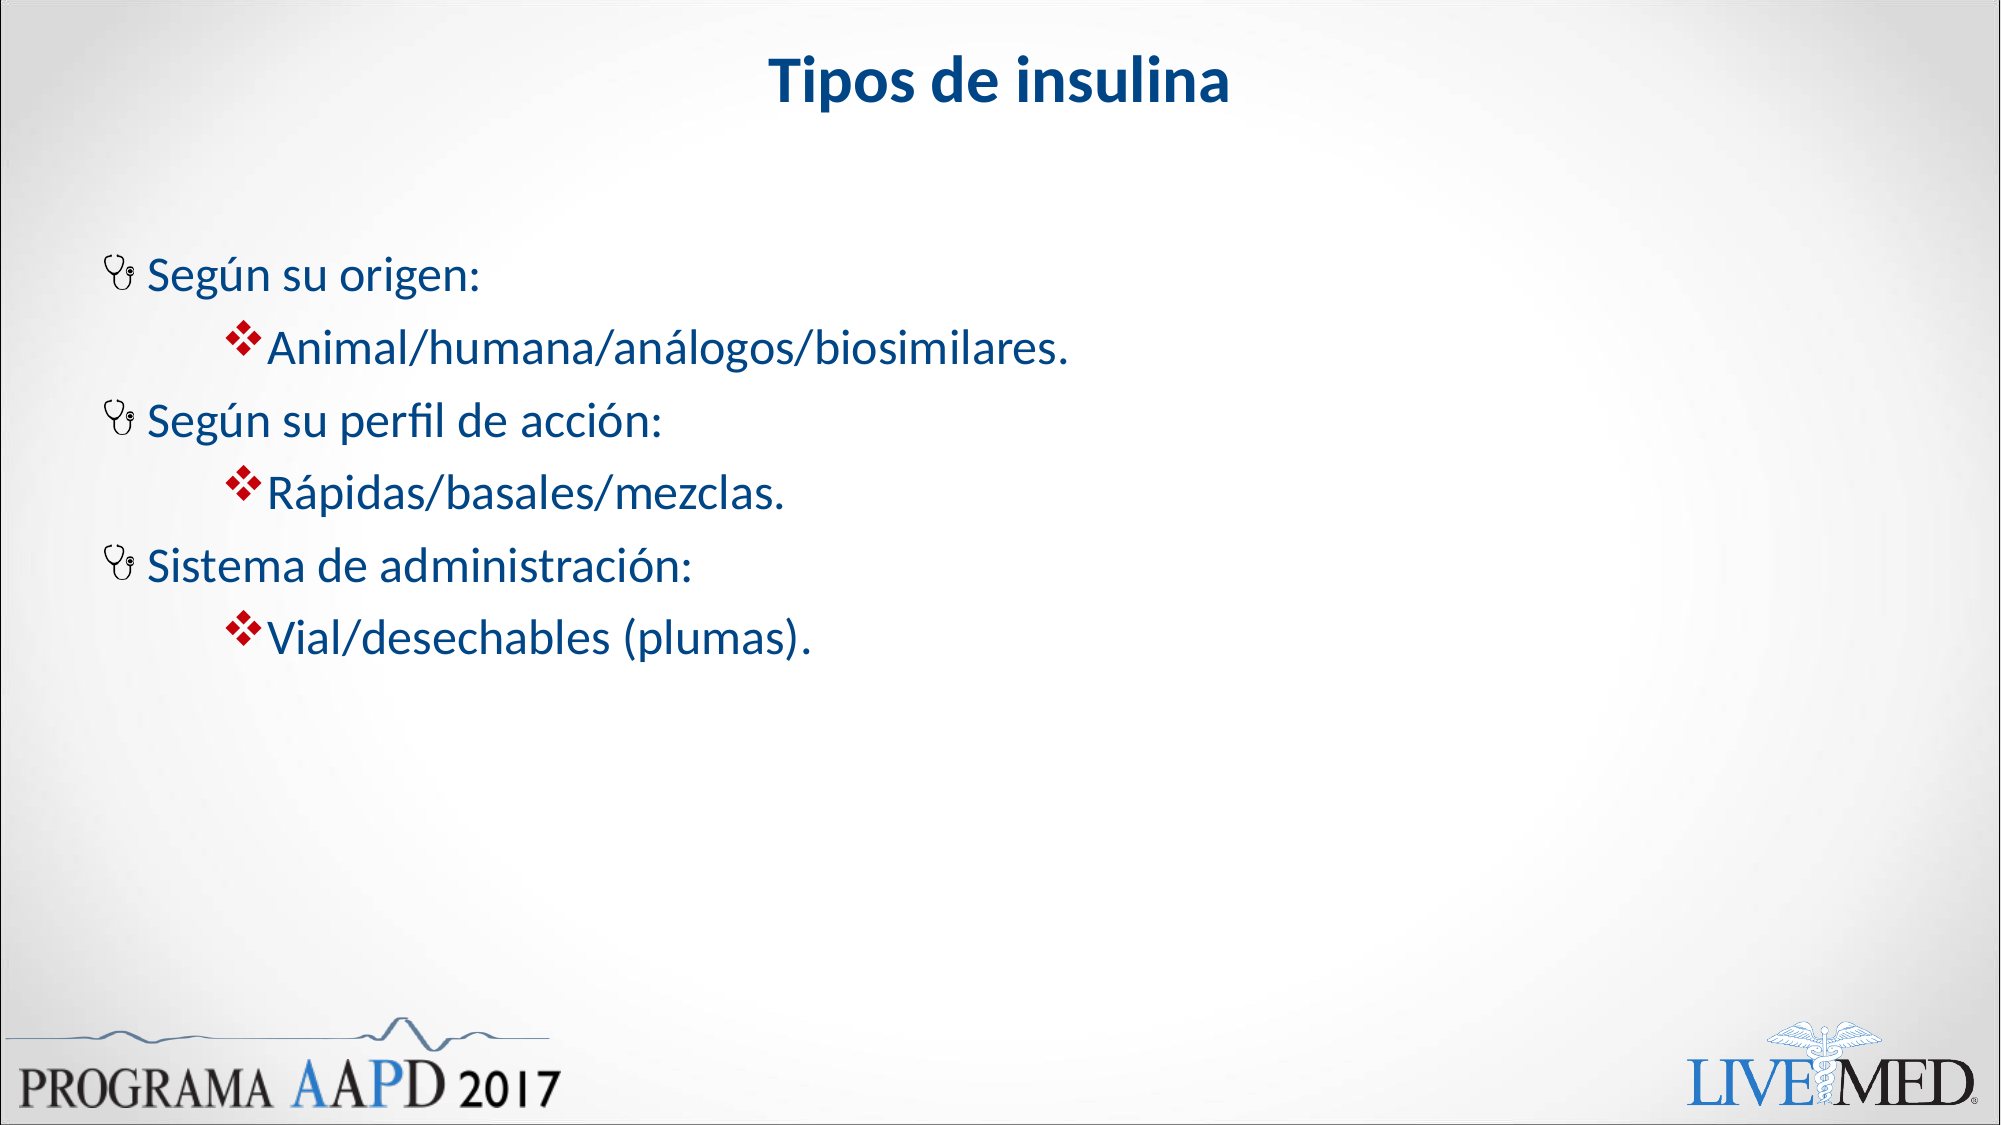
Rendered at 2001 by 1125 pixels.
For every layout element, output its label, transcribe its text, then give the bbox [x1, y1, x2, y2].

picture [0, 0, 2001, 1125]
picture [104, 254, 134, 290]
picture [104, 544, 134, 580]
picture [104, 399, 134, 435]
list Según su origen: Animal/humana/análogos/biosimilares. Según su perfil de acción: Rápidas/basales/mezclas. Sistema de administración: Vial/desechables (plumas). [0, 234, 1900, 988]
title Tipos de insulina [99, 26, 1900, 126]
